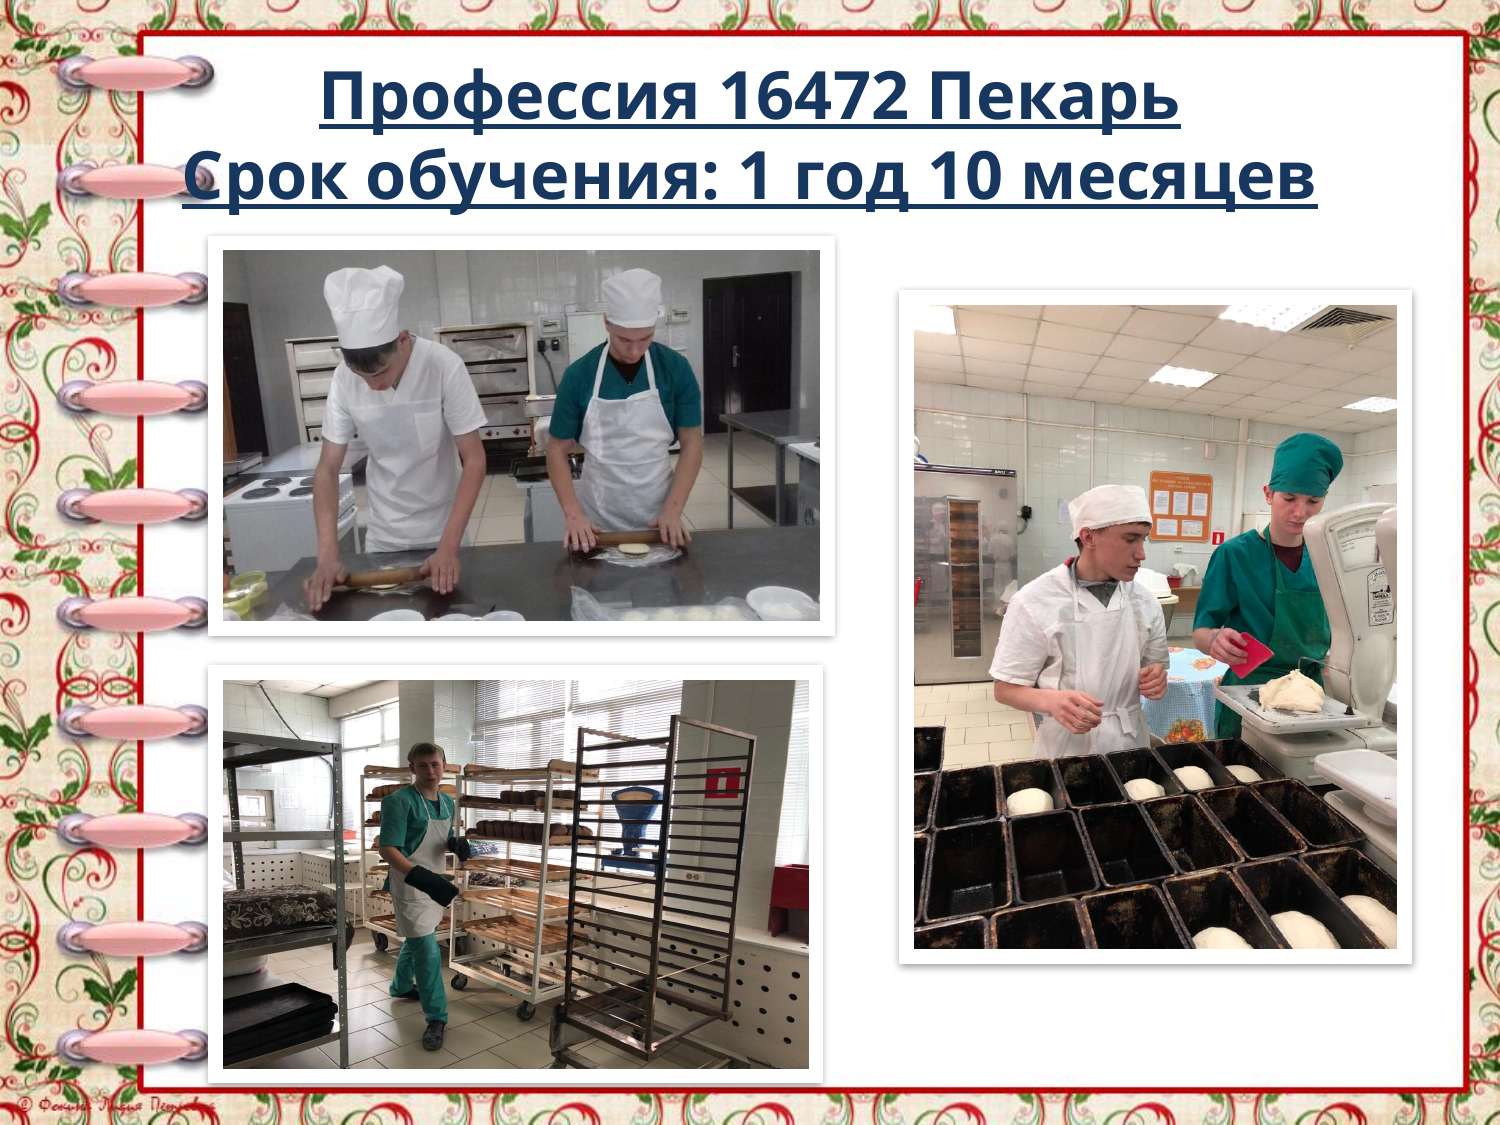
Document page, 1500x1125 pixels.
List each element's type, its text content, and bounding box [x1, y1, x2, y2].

picture [0, 0, 1500, 1125]
title Профессия 16472 Пекарь Срок обучения: 1 год 10 месяцев [75, 45, 1425, 233]
